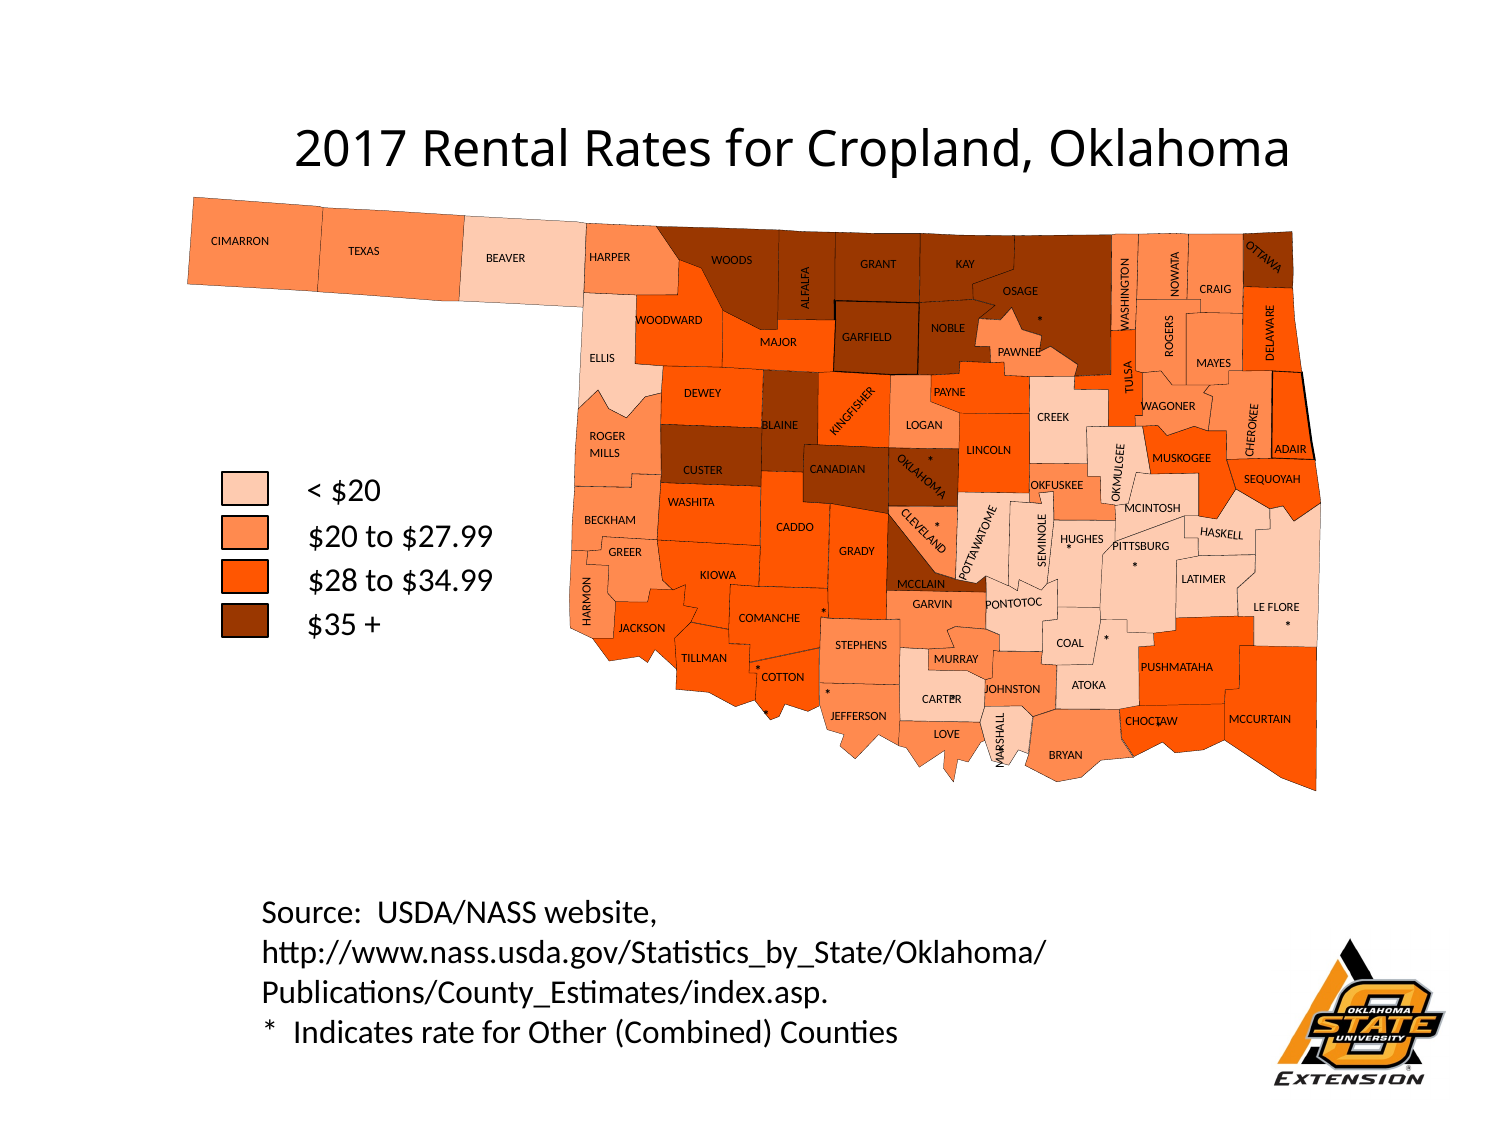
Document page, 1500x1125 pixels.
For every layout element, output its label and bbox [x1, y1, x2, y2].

picture [1271, 928, 1451, 1101]
text_box [187, 108, 1338, 1066]
